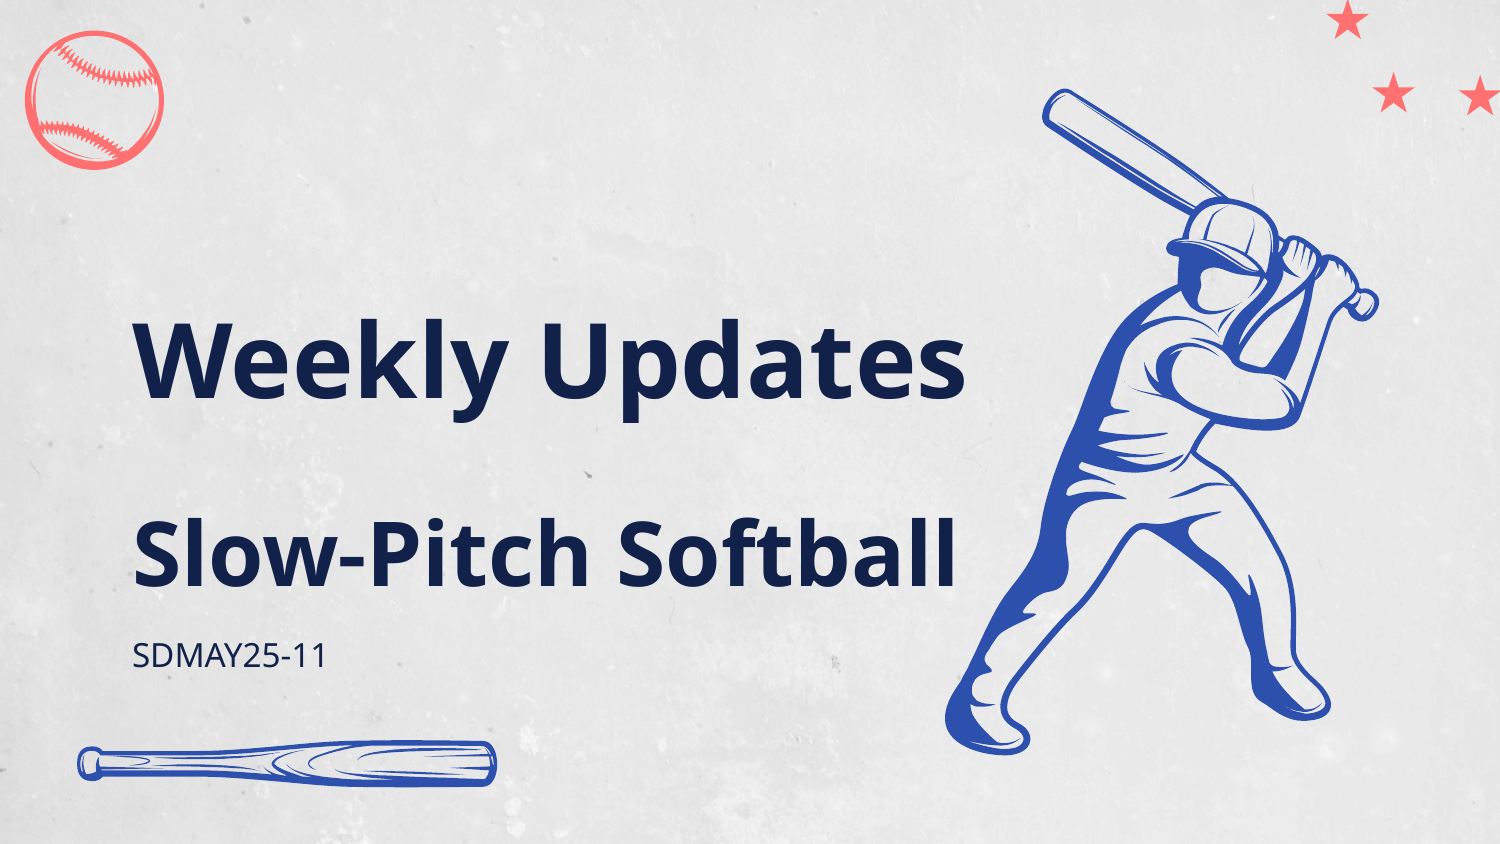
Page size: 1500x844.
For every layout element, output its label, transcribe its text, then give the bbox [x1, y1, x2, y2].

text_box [942, 88, 1384, 756]
subtitle SDMAY25-11 [116, 619, 860, 698]
title Weekly Updates Slow-Pitch Softball [116, 114, 937, 619]
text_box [24, 30, 165, 171]
